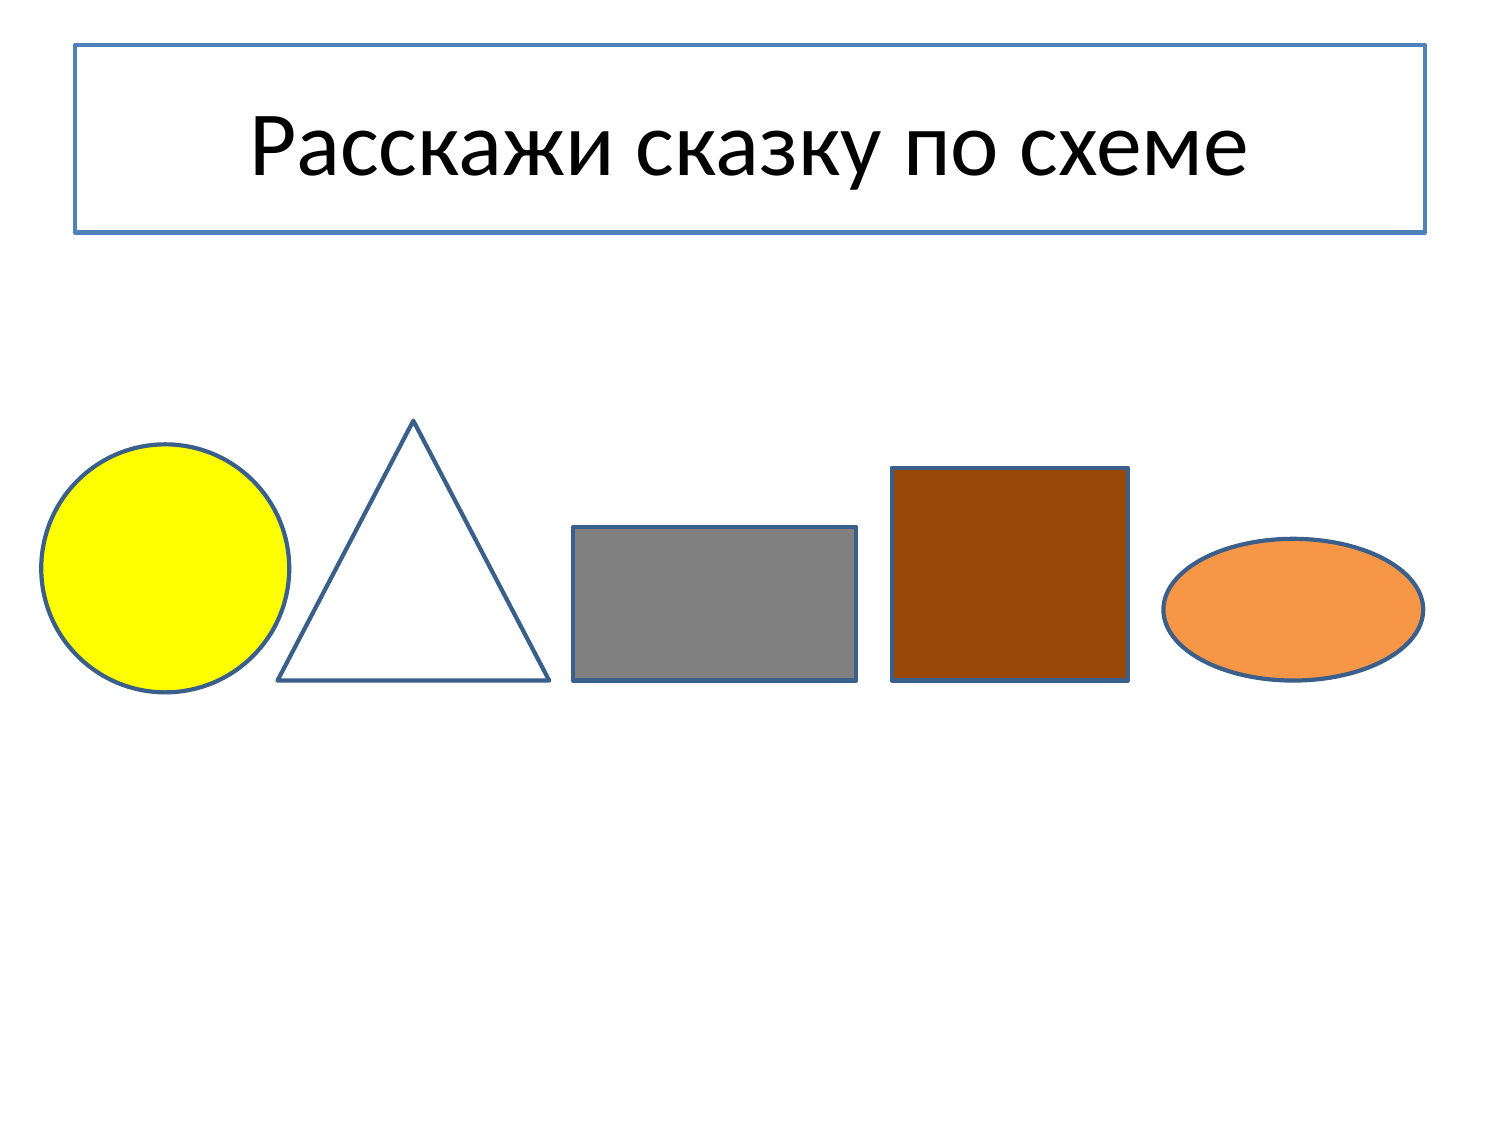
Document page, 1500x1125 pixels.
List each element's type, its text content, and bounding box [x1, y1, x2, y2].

text_box [39, 442, 292, 695]
text_box [571, 525, 858, 683]
text_box [275, 418, 552, 683]
title Расскажи сказку по схеме [73, 43, 1427, 235]
text_box [1161, 536, 1426, 683]
text_box [890, 466, 1130, 683]
